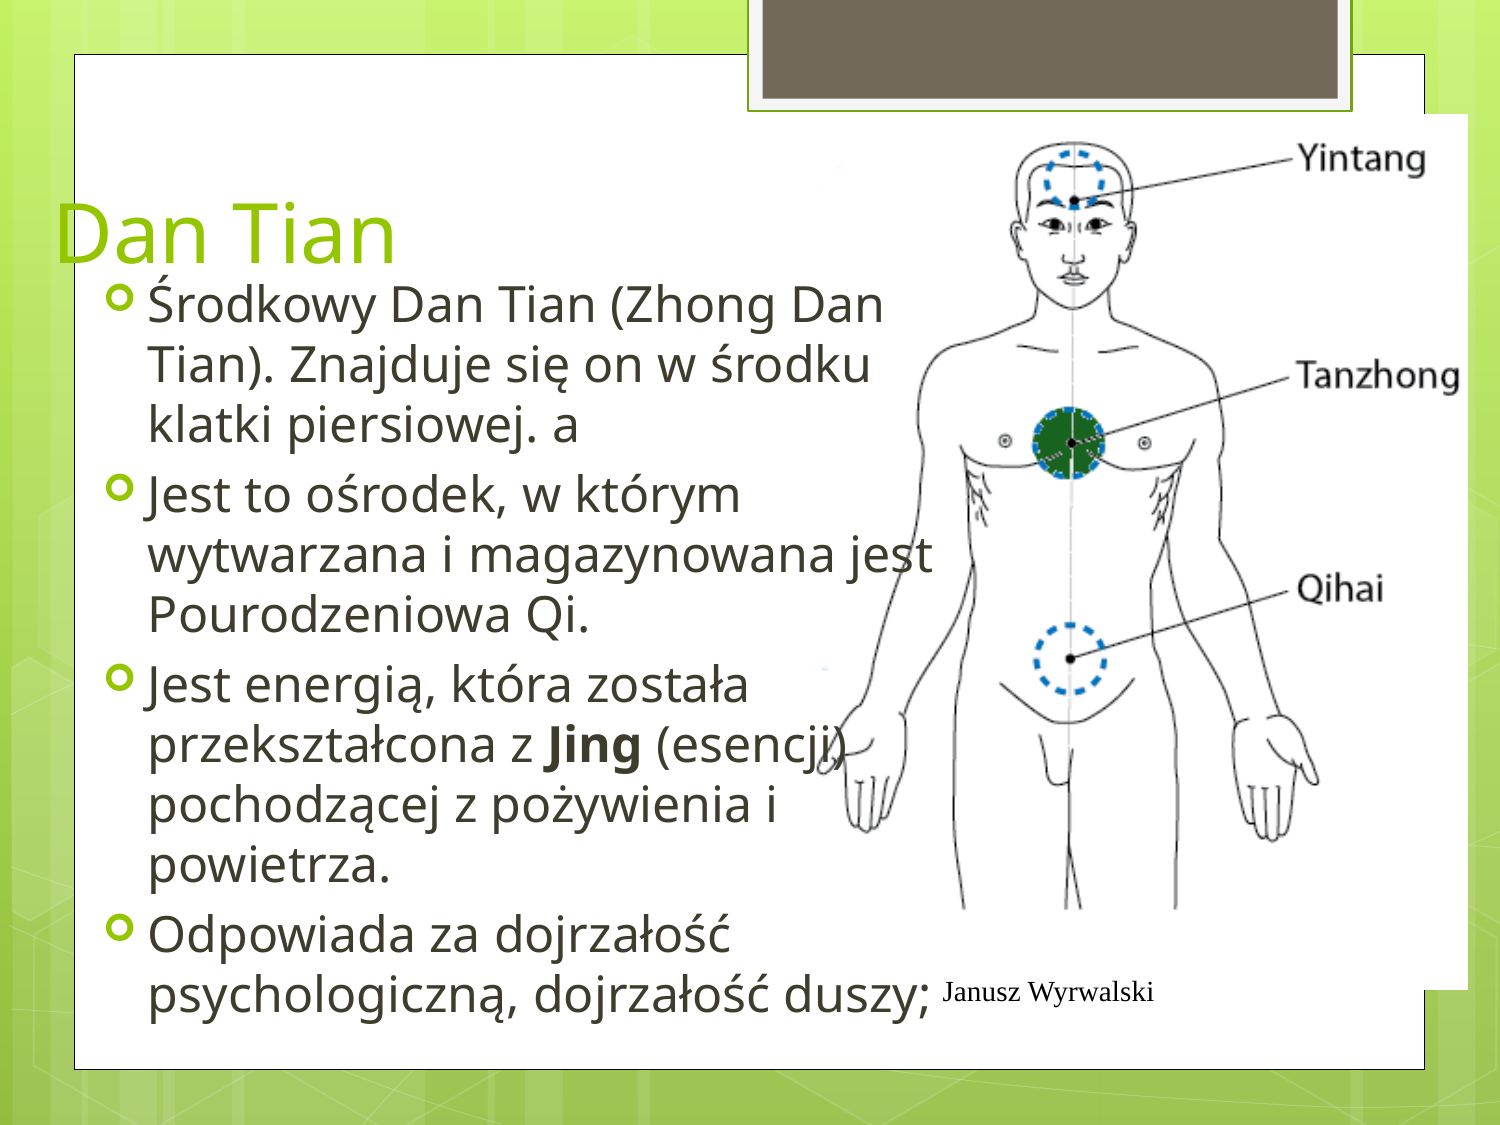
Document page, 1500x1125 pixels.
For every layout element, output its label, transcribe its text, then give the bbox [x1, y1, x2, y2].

footer Janusz Wyrwalski [761, 960, 1336, 1020]
title Dan Tian [37, 161, 804, 288]
picture [810, 113, 1468, 991]
list Środkowy Dan Tian (Zhong Dan Tian). Znajduje się on w środku klatki piersiowej. a Jest to ośrodek, w którym wytwarzana i magazynowana jest Pourodzeniowa Qi. Jest energią, która została przekształcona z Jing (esencji) pochodzącej z pożywienia i powietrza. Odpowiada za dojrzałość psychologiczną, dojrzałość duszy; [76, 264, 979, 1036]
